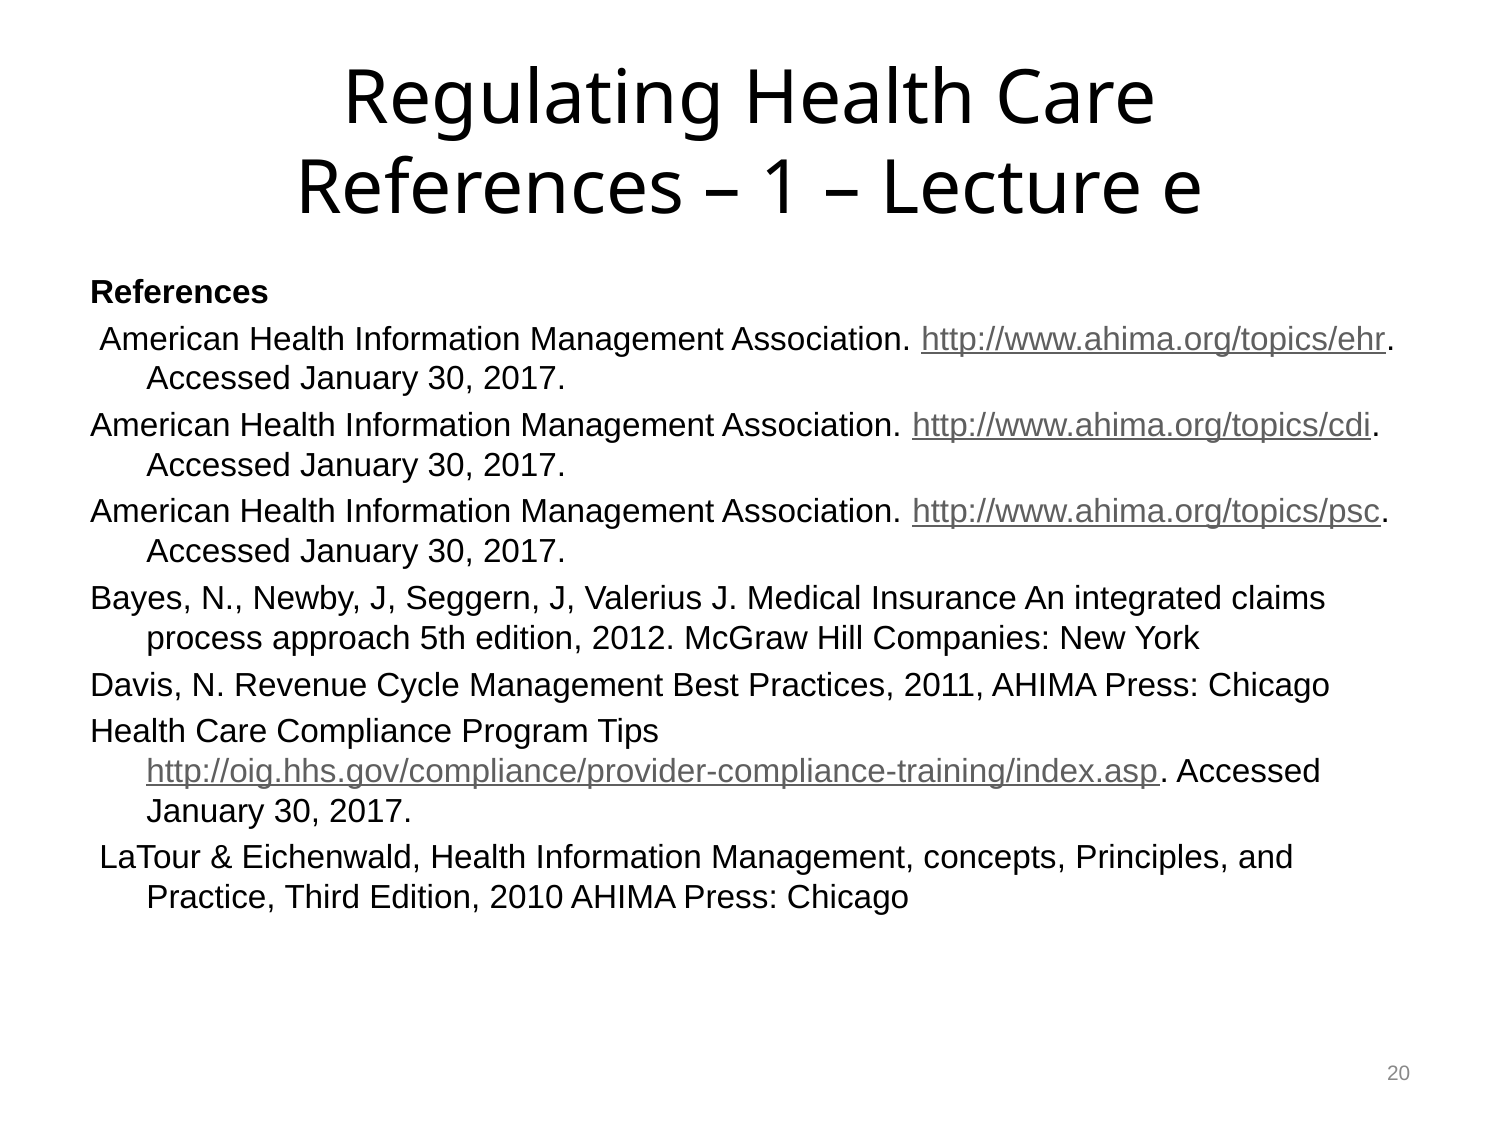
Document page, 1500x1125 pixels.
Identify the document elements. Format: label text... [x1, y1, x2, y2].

slide_number 20 [1341, 1027, 1425, 1118]
list References American Health Information Management Association. http://www.ahima.org/topics/ehr. Accessed January 30, 2017. American Health Information Management Association. http://www.ahima.org/topics/cdi. Accessed January 30, 2017. American Health Information Management Association. http://www.ahima.org/topics/psc. Accessed January 30, 2017. Bayes, N., Newby, J, Seggern, J, Valerius J. Medical Insurance An integrated claims process approach 5th edition, 2012. McGraw Hill Companies: New York Davis, N. Revenue Cycle Management Best Practices, 2011, AHIMA Press: Chicago Health Care Compliance Program Tips http://oig.hhs.gov/compliance/provider-compliance-training/index.asp. Accessed January 30, 2017. LaTour & Eichenwald, Health Information Management, concepts, Principles, and Practice, Third Edition, 2010 AHIMA Press: Chicago [75, 262, 1425, 930]
title Regulating Health Care References – 1 – Lecture e [75, 45, 1425, 233]
